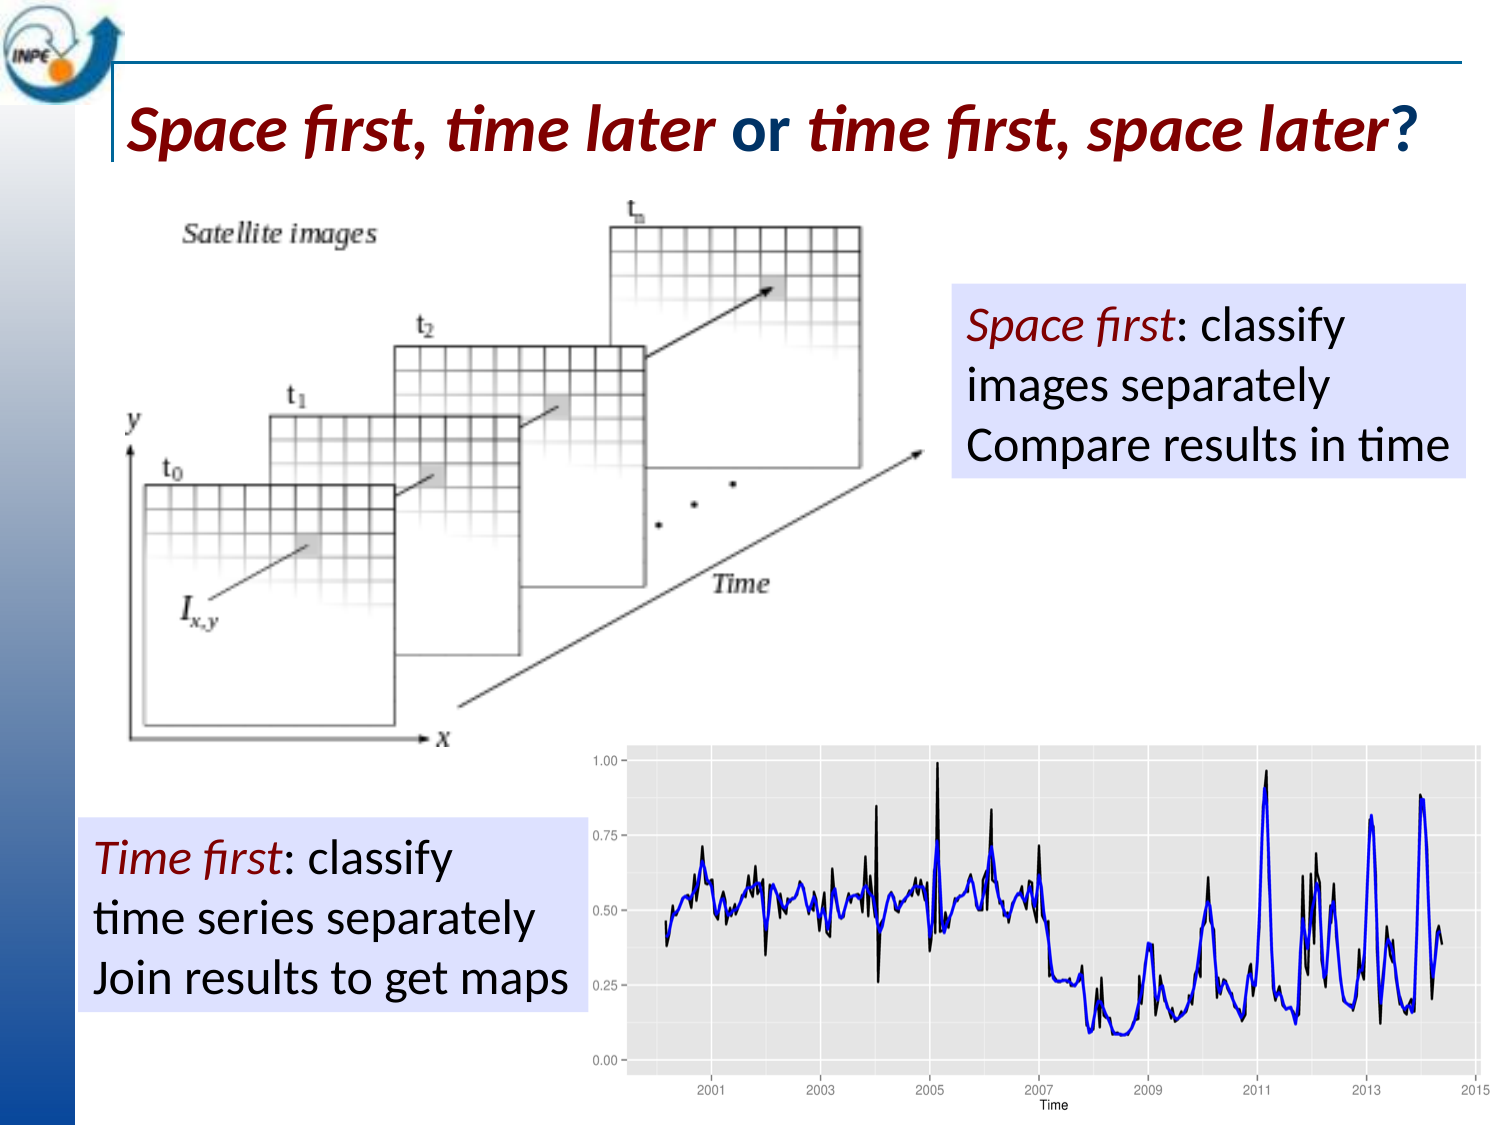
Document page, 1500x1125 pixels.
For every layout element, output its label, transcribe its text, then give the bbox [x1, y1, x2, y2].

title Space first, time later or time first, space later? [112, 62, 1450, 188]
text_box Space first: classify images separately Compare results in time [951, 283, 1466, 479]
text_box Time first: classify time series separately Join results to get maps [78, 817, 558, 1013]
picture [125, 200, 1500, 1125]
picture [0, 0, 125, 105]
